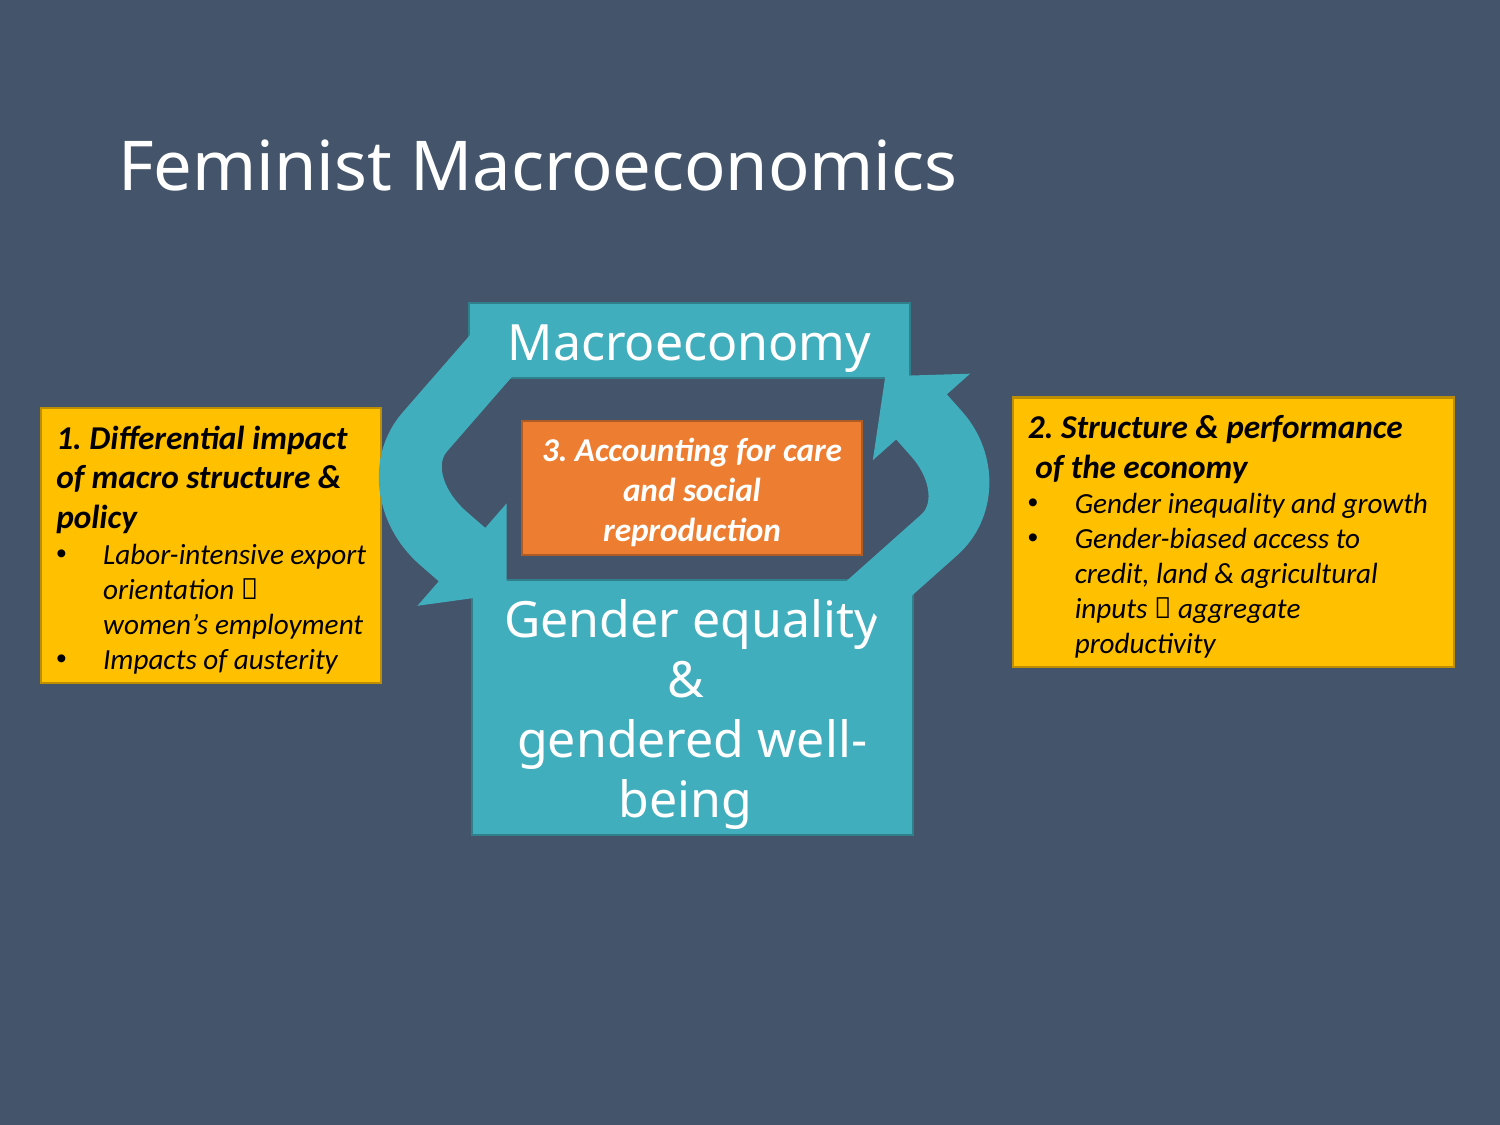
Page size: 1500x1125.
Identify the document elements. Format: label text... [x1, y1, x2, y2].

text_box 1. Differential impact of macro structure & policy Labor-intensive export orientation  women’s employment Impacts of austerity [40, 407, 382, 684]
text_box [378, 333, 517, 606]
text_box Gender equality & gendered well-being [471, 580, 913, 835]
text_box 3. Accounting for care and social reproduction [521, 420, 863, 556]
text_box Macroeconomy [469, 302, 910, 378]
text_box 2. Structure & performance of the economy Gender inequality and growth Gender-biased access to credit, land & agricultural inputs  aggregate productivity [1012, 396, 1455, 668]
title Feminist Macroeconomics [103, 59, 1397, 278]
text_box [845, 373, 990, 623]
